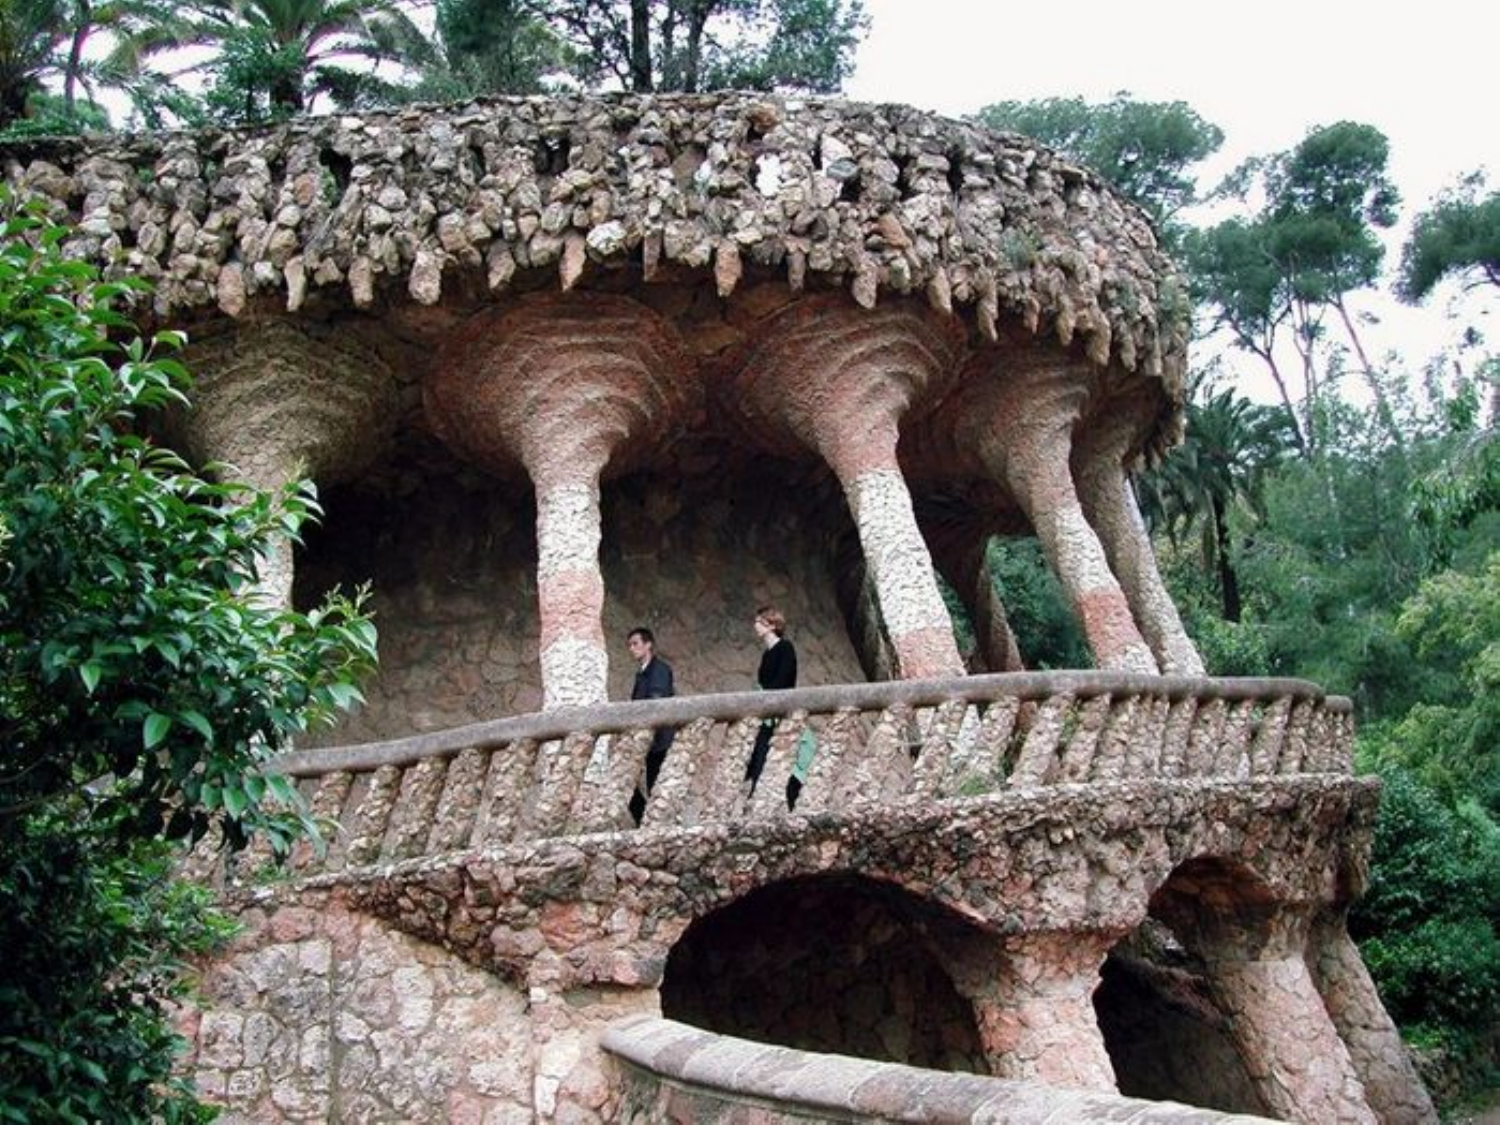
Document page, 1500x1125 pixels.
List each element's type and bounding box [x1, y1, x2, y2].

list [0, 0, 1500, 1125]
